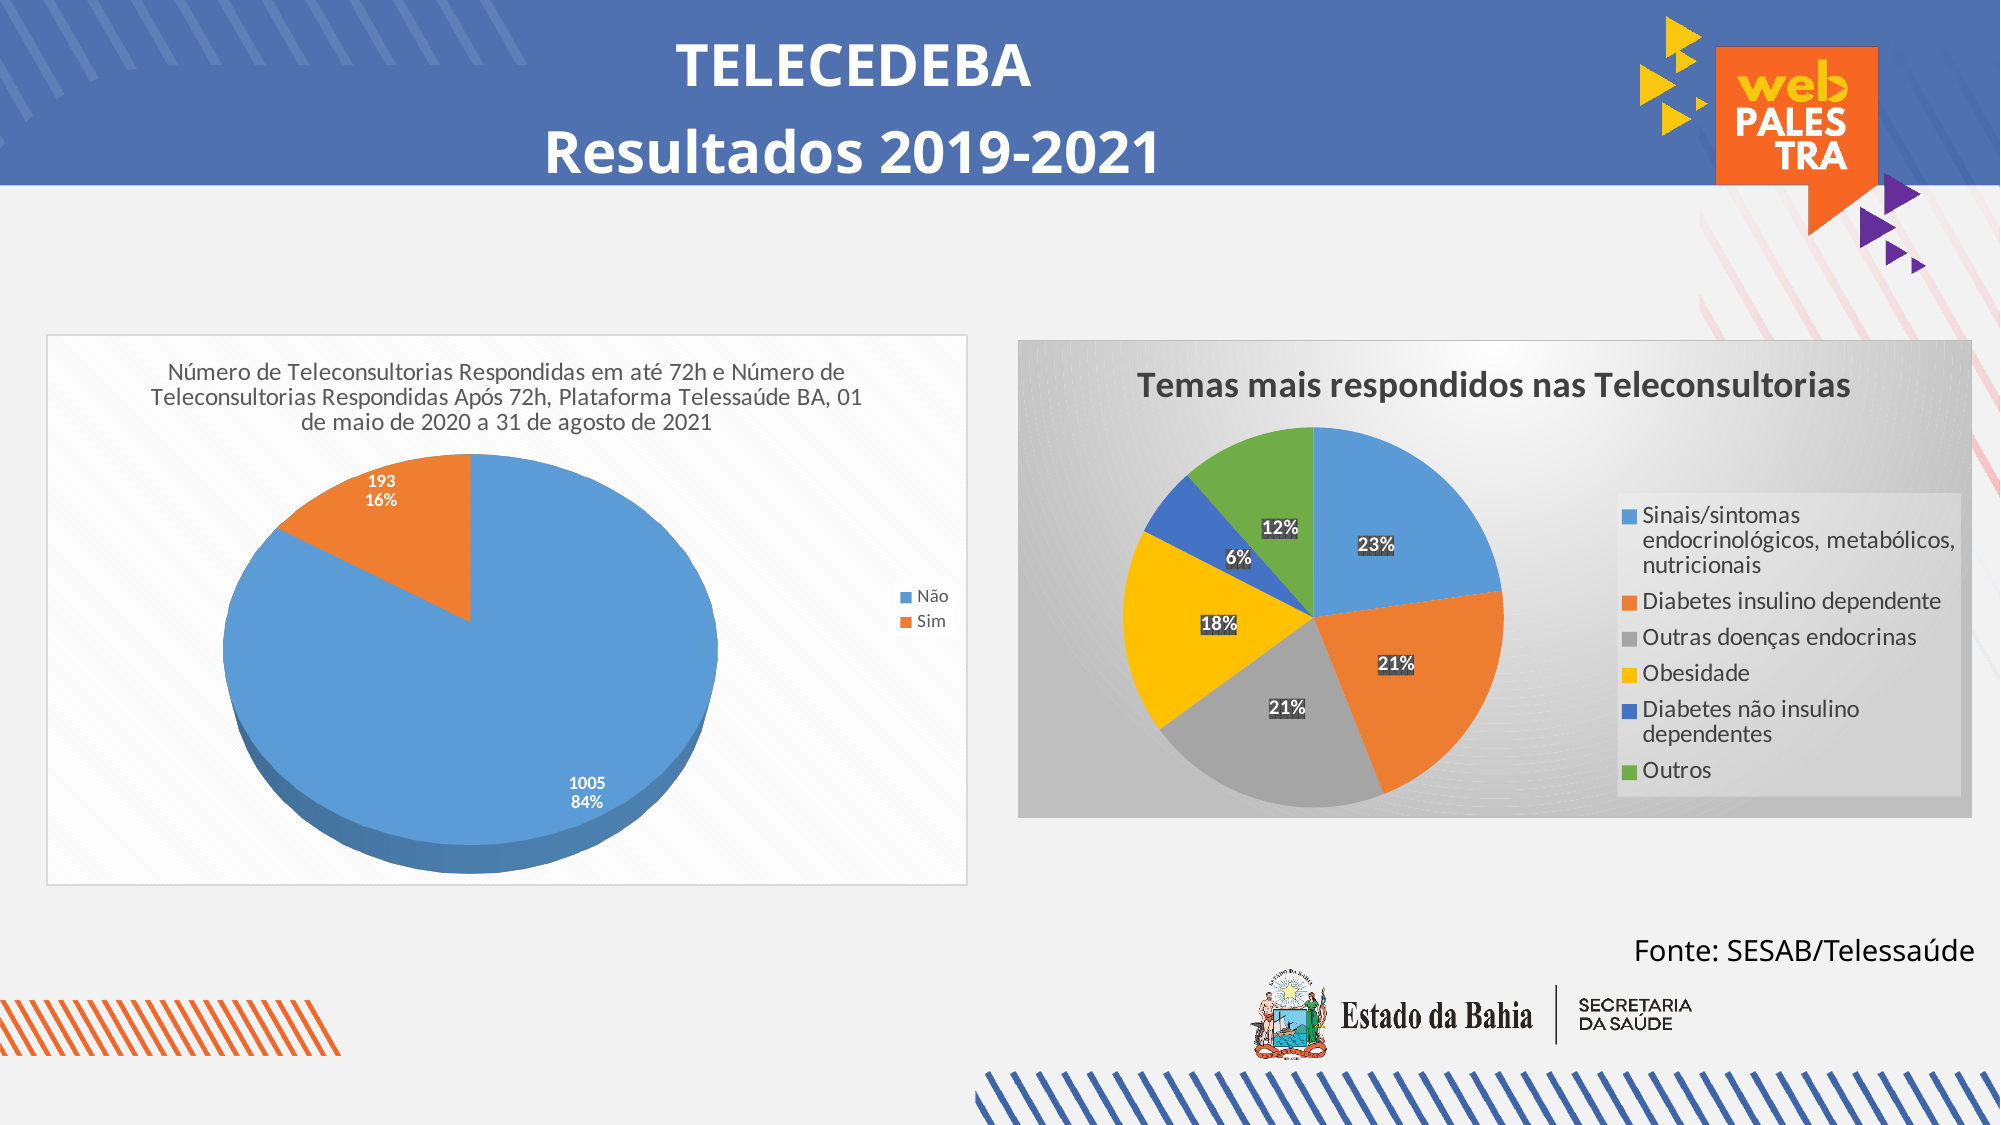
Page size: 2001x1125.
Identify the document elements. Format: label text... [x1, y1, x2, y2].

picture [0, 1000, 384, 1056]
chart [1017, 339, 1973, 818]
text_box Fonte: SESAB/Telessaúde [1618, 924, 1991, 975]
picture [1358, 16, 2000, 783]
chart [46, 334, 968, 886]
picture [1250, 969, 1692, 1060]
title TELECEDEBA Resultados 2019-2021 [131, 22, 1592, 174]
